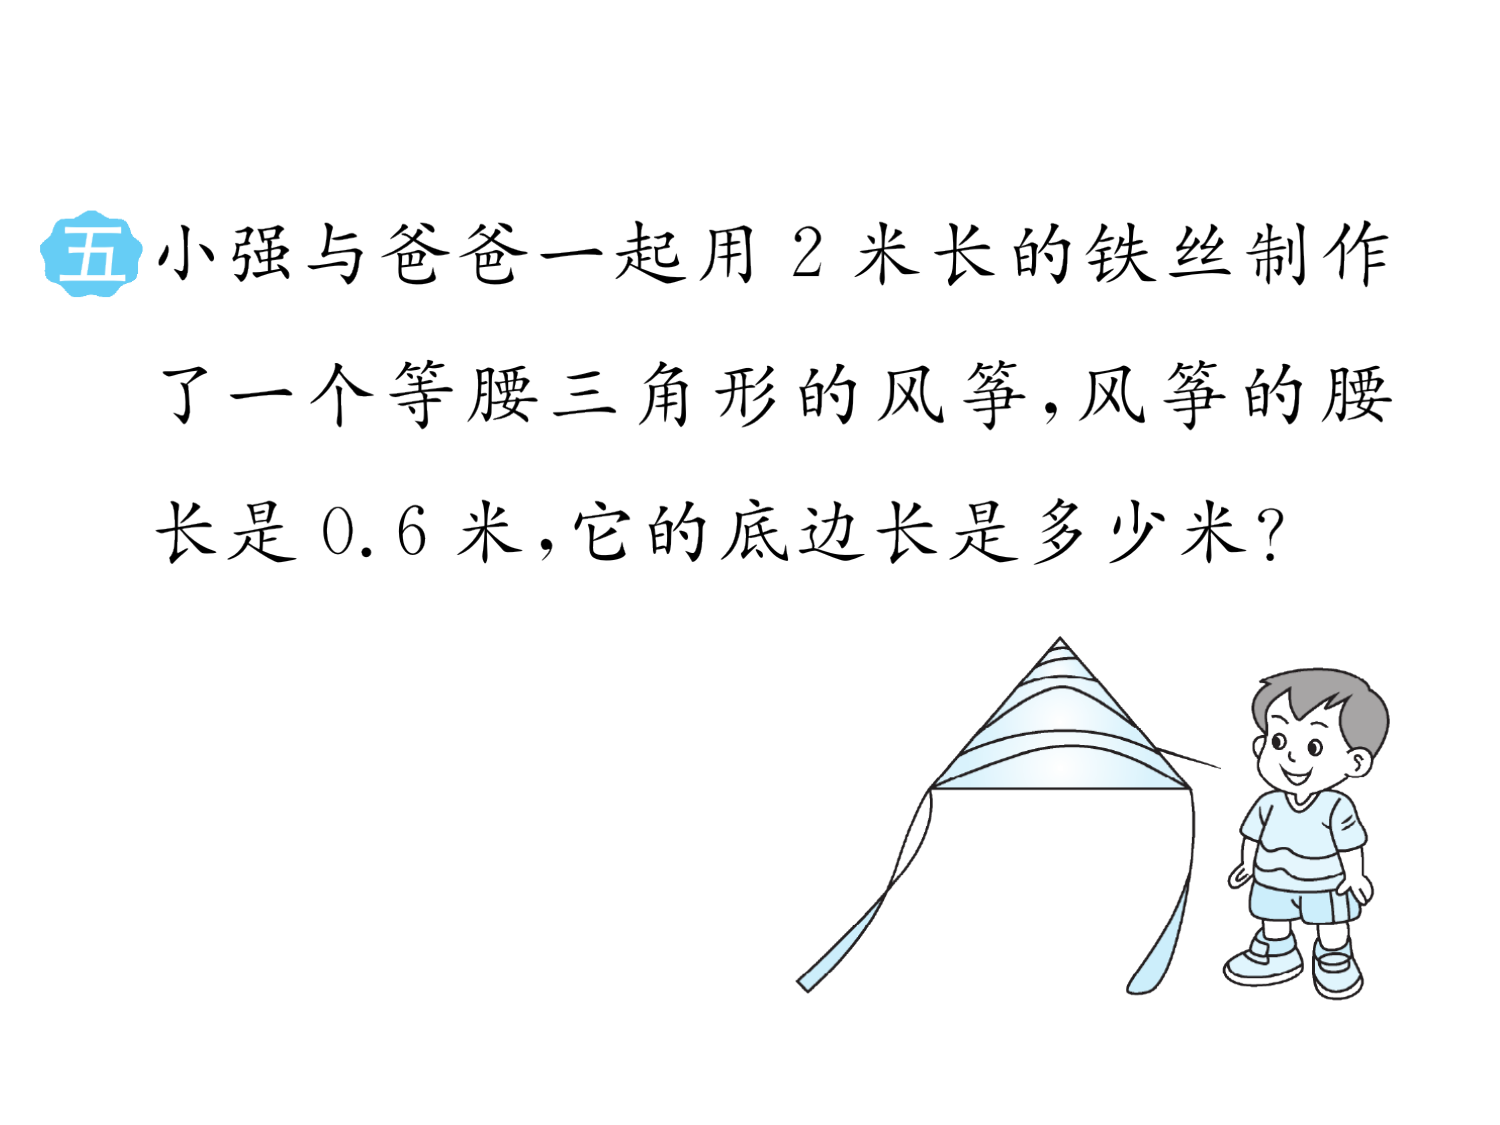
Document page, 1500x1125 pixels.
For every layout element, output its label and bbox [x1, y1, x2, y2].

picture [35, 177, 1406, 1122]
